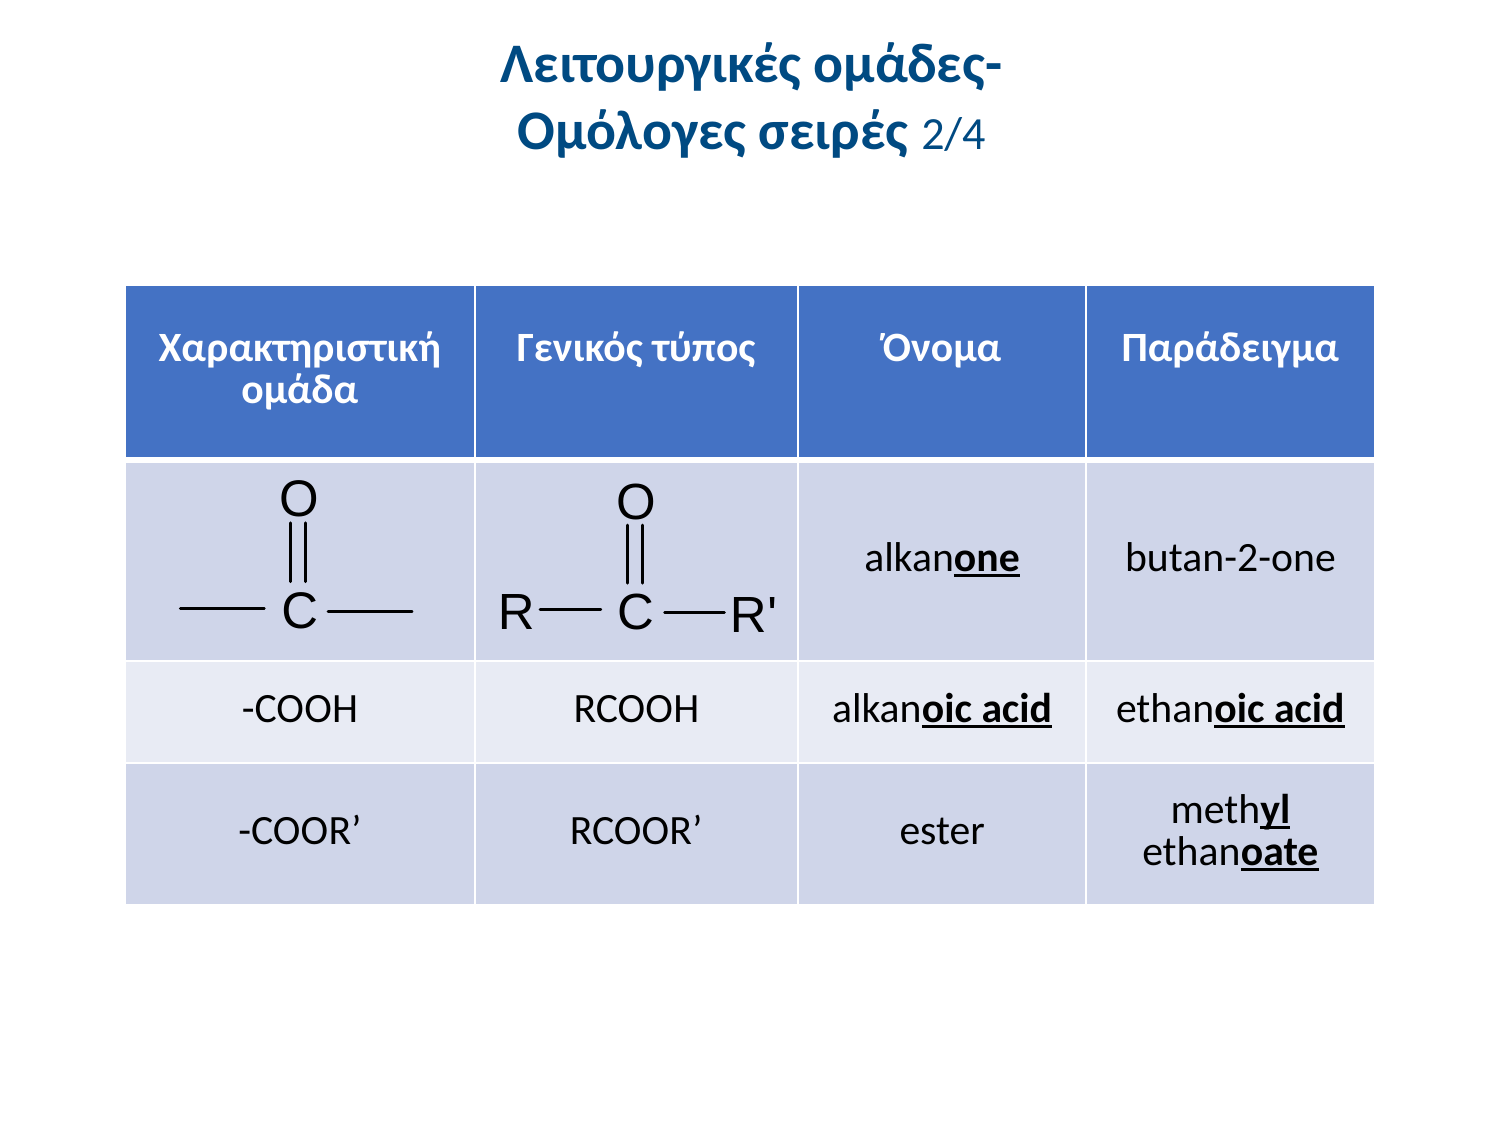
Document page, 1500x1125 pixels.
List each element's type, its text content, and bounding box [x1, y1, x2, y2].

table_cell alkanoic acid [799, 662, 1085, 762]
table_cell [126, 463, 474, 660]
table_cell alkanone [799, 463, 1085, 660]
table_cell -COOR’ [126, 764, 474, 904]
table_cell ethanoic acid [1087, 662, 1374, 762]
title Λειτουργικές ομάδες- Ομόλογες σειρές 2/4 [76, 19, 1427, 169]
table_header Γενικός τύπος [476, 286, 797, 457]
table_cell methyl ethanoate [1087, 764, 1374, 904]
table_cell RCOOR’ [476, 764, 797, 904]
table_cell [476, 463, 797, 660]
table_cell ester [799, 764, 1085, 904]
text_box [489, 469, 790, 656]
table_cell RCOOH [476, 662, 797, 762]
table_cell -COOH [126, 662, 474, 762]
table_header Παράδειγμα [1087, 286, 1374, 457]
table_header Χαρακτηριστική ομάδα [126, 286, 474, 457]
table_header Όνομα [799, 286, 1085, 457]
table_cell butan-2-one [1087, 463, 1374, 660]
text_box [154, 467, 442, 653]
